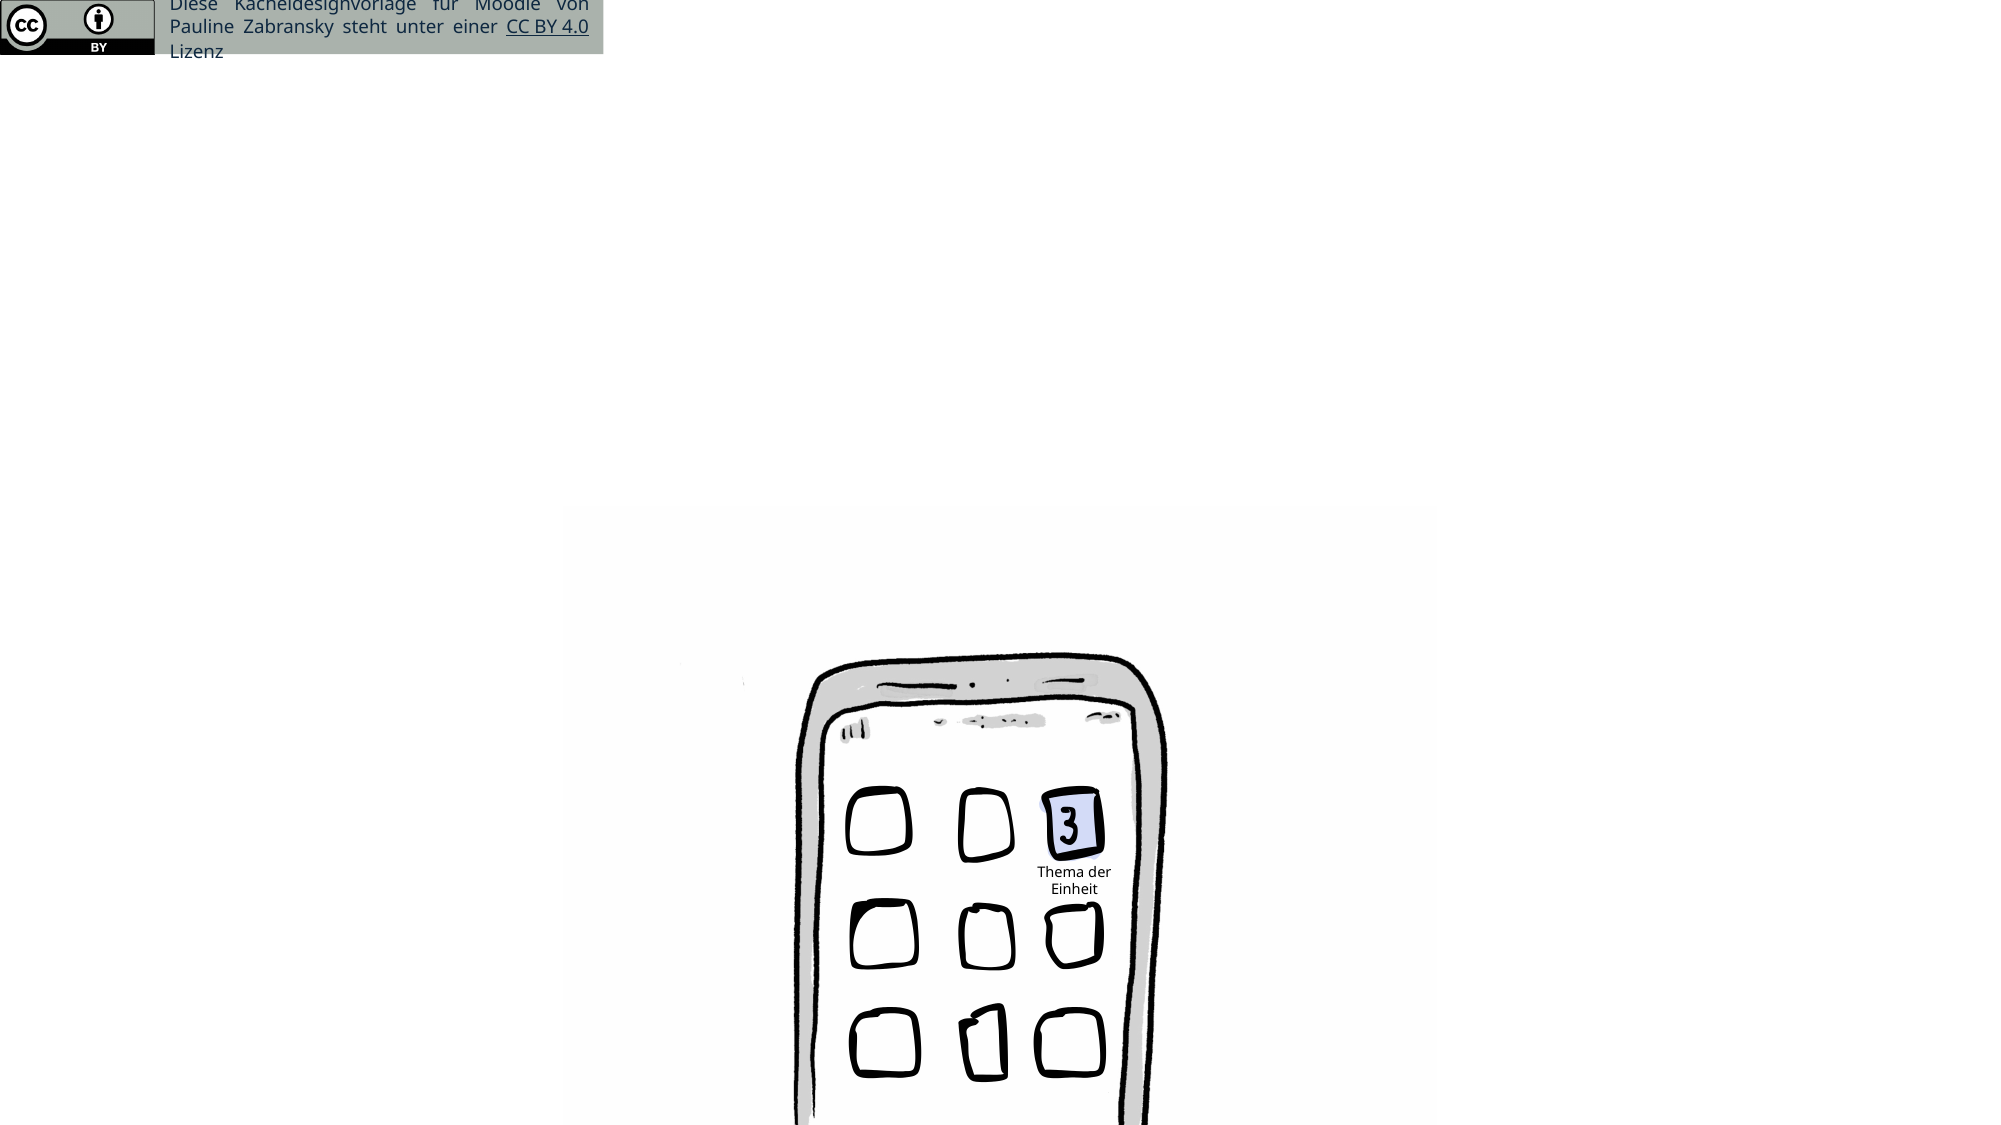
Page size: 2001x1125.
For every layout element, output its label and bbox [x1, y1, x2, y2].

text_box [0, 0, 604, 55]
picture [563, 505, 1437, 1125]
